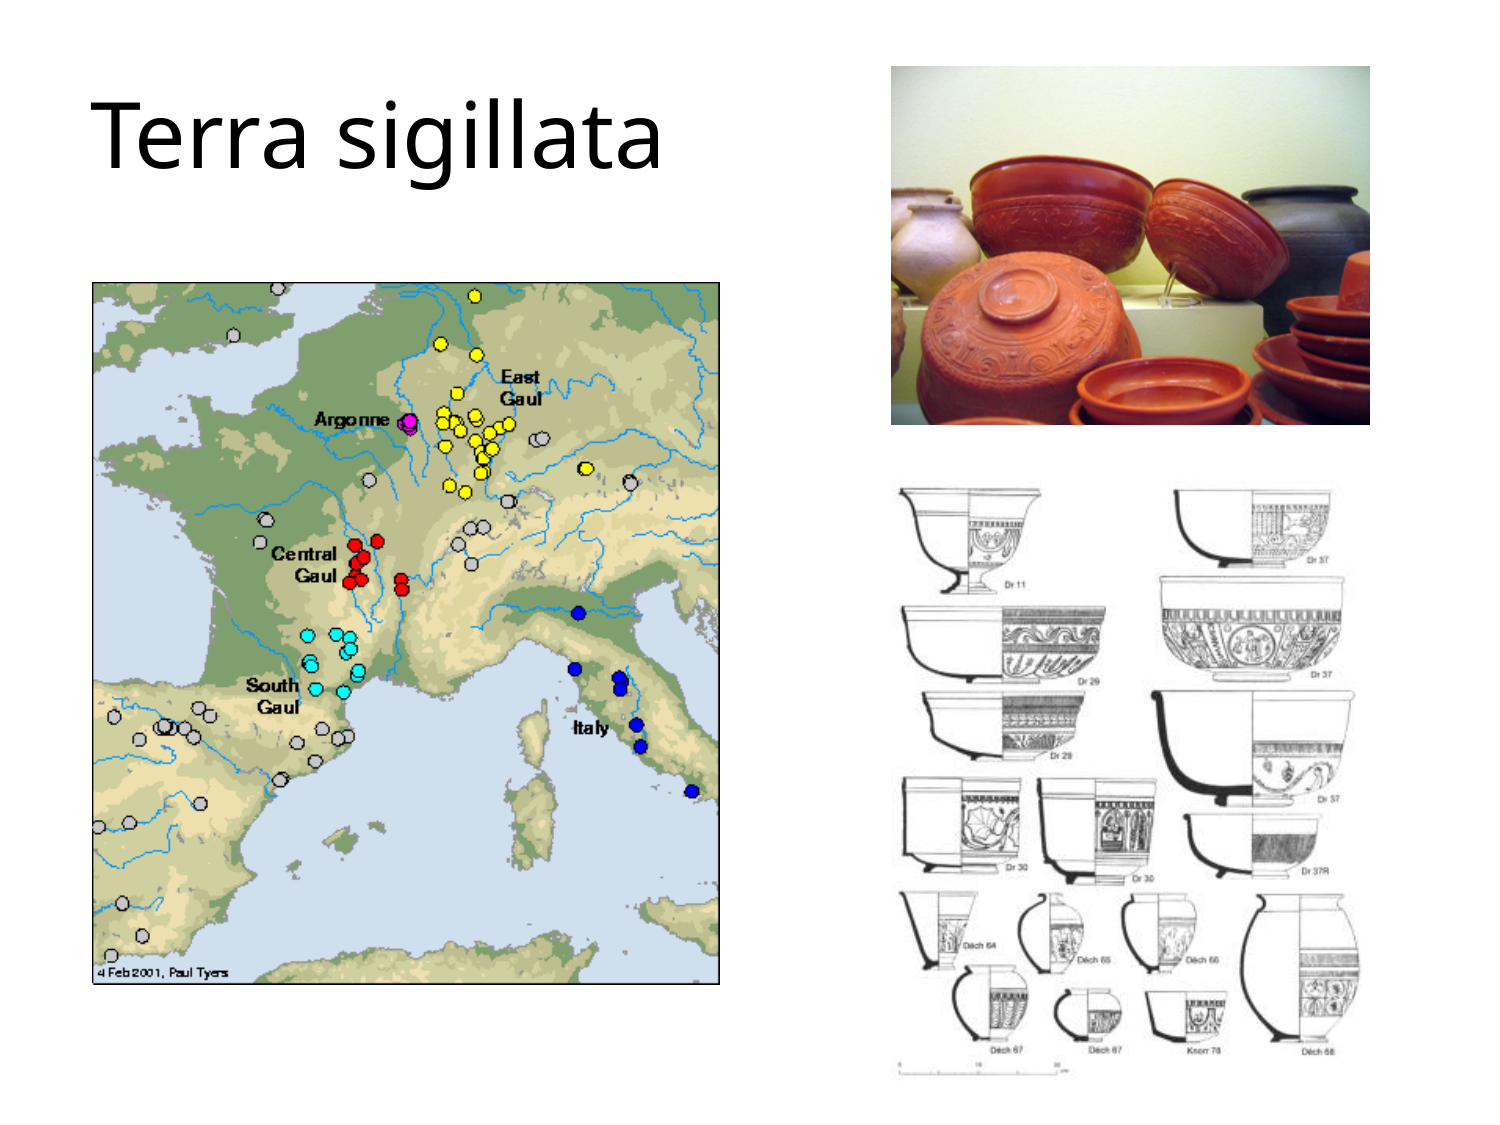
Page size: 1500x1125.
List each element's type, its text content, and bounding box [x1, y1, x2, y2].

title Terra sigillata [75, 45, 739, 233]
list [92, 282, 720, 985]
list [891, 66, 1370, 425]
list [891, 479, 1362, 1082]
